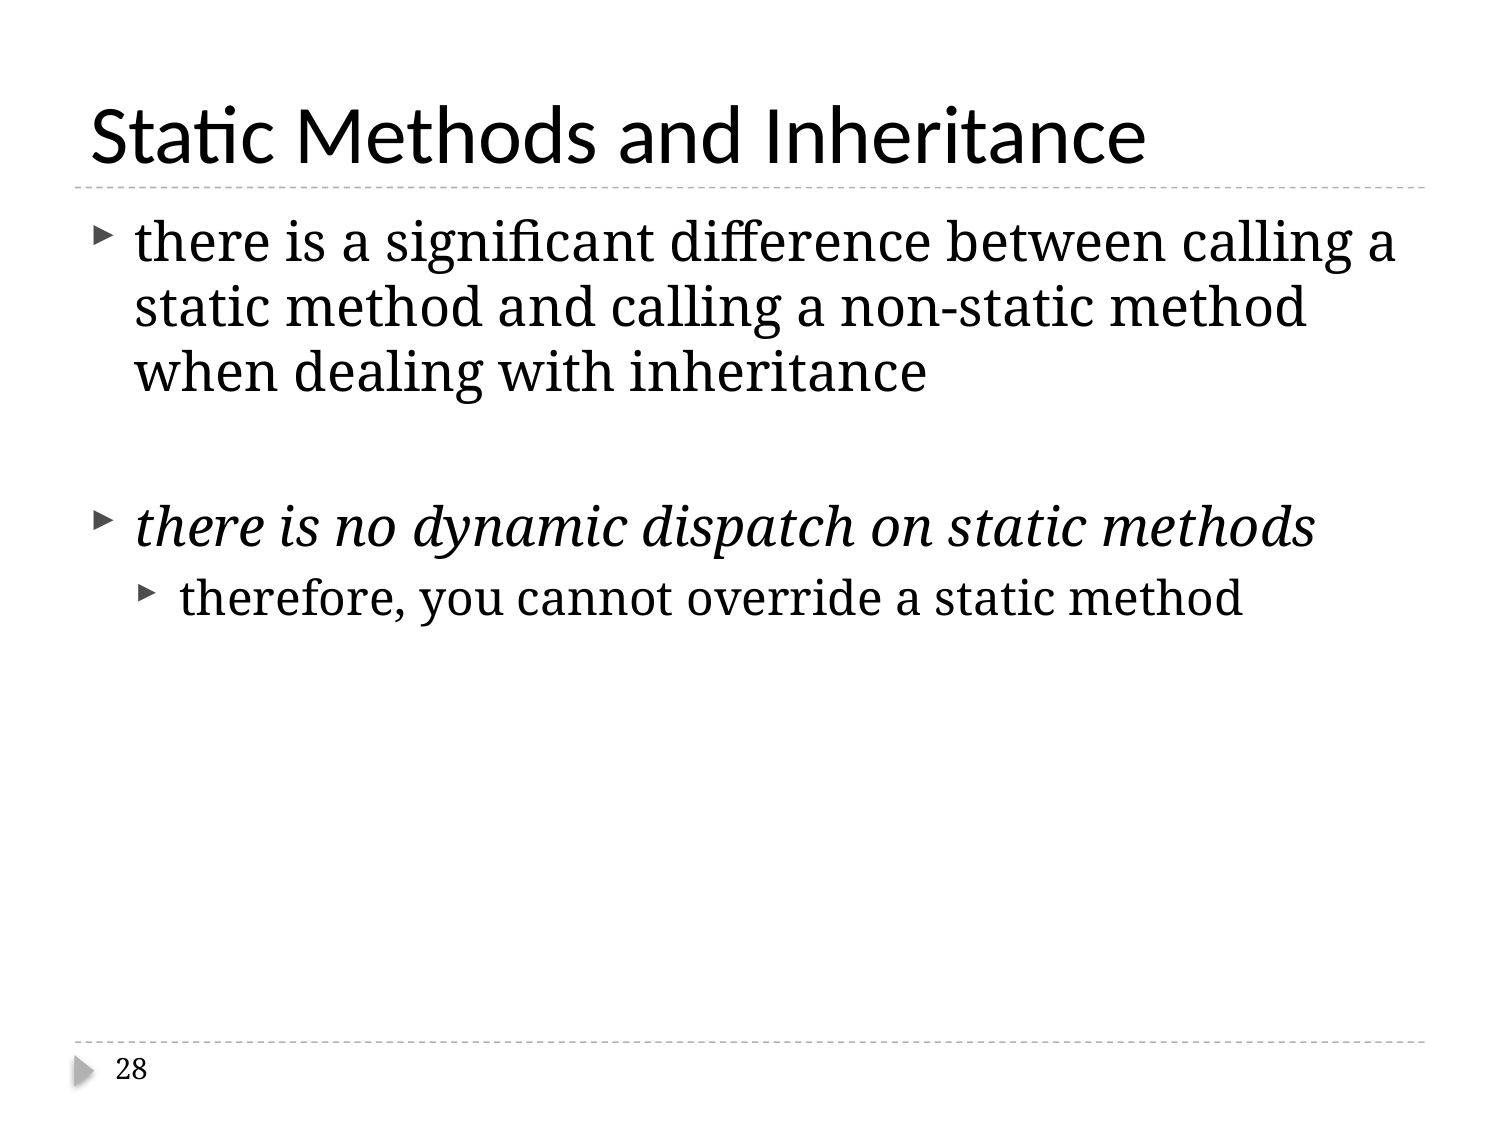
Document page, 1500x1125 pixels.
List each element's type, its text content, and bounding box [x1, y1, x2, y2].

slide_number 28 [100, 1042, 426, 1103]
list there is a significant difference between calling a static method and calling a non-static method when dealing with inheritance there is no dynamic dispatch on static methods therefore, you cannot override a static method [74, 199, 1426, 1011]
title Static Methods and Inheritance [74, 24, 1426, 188]
